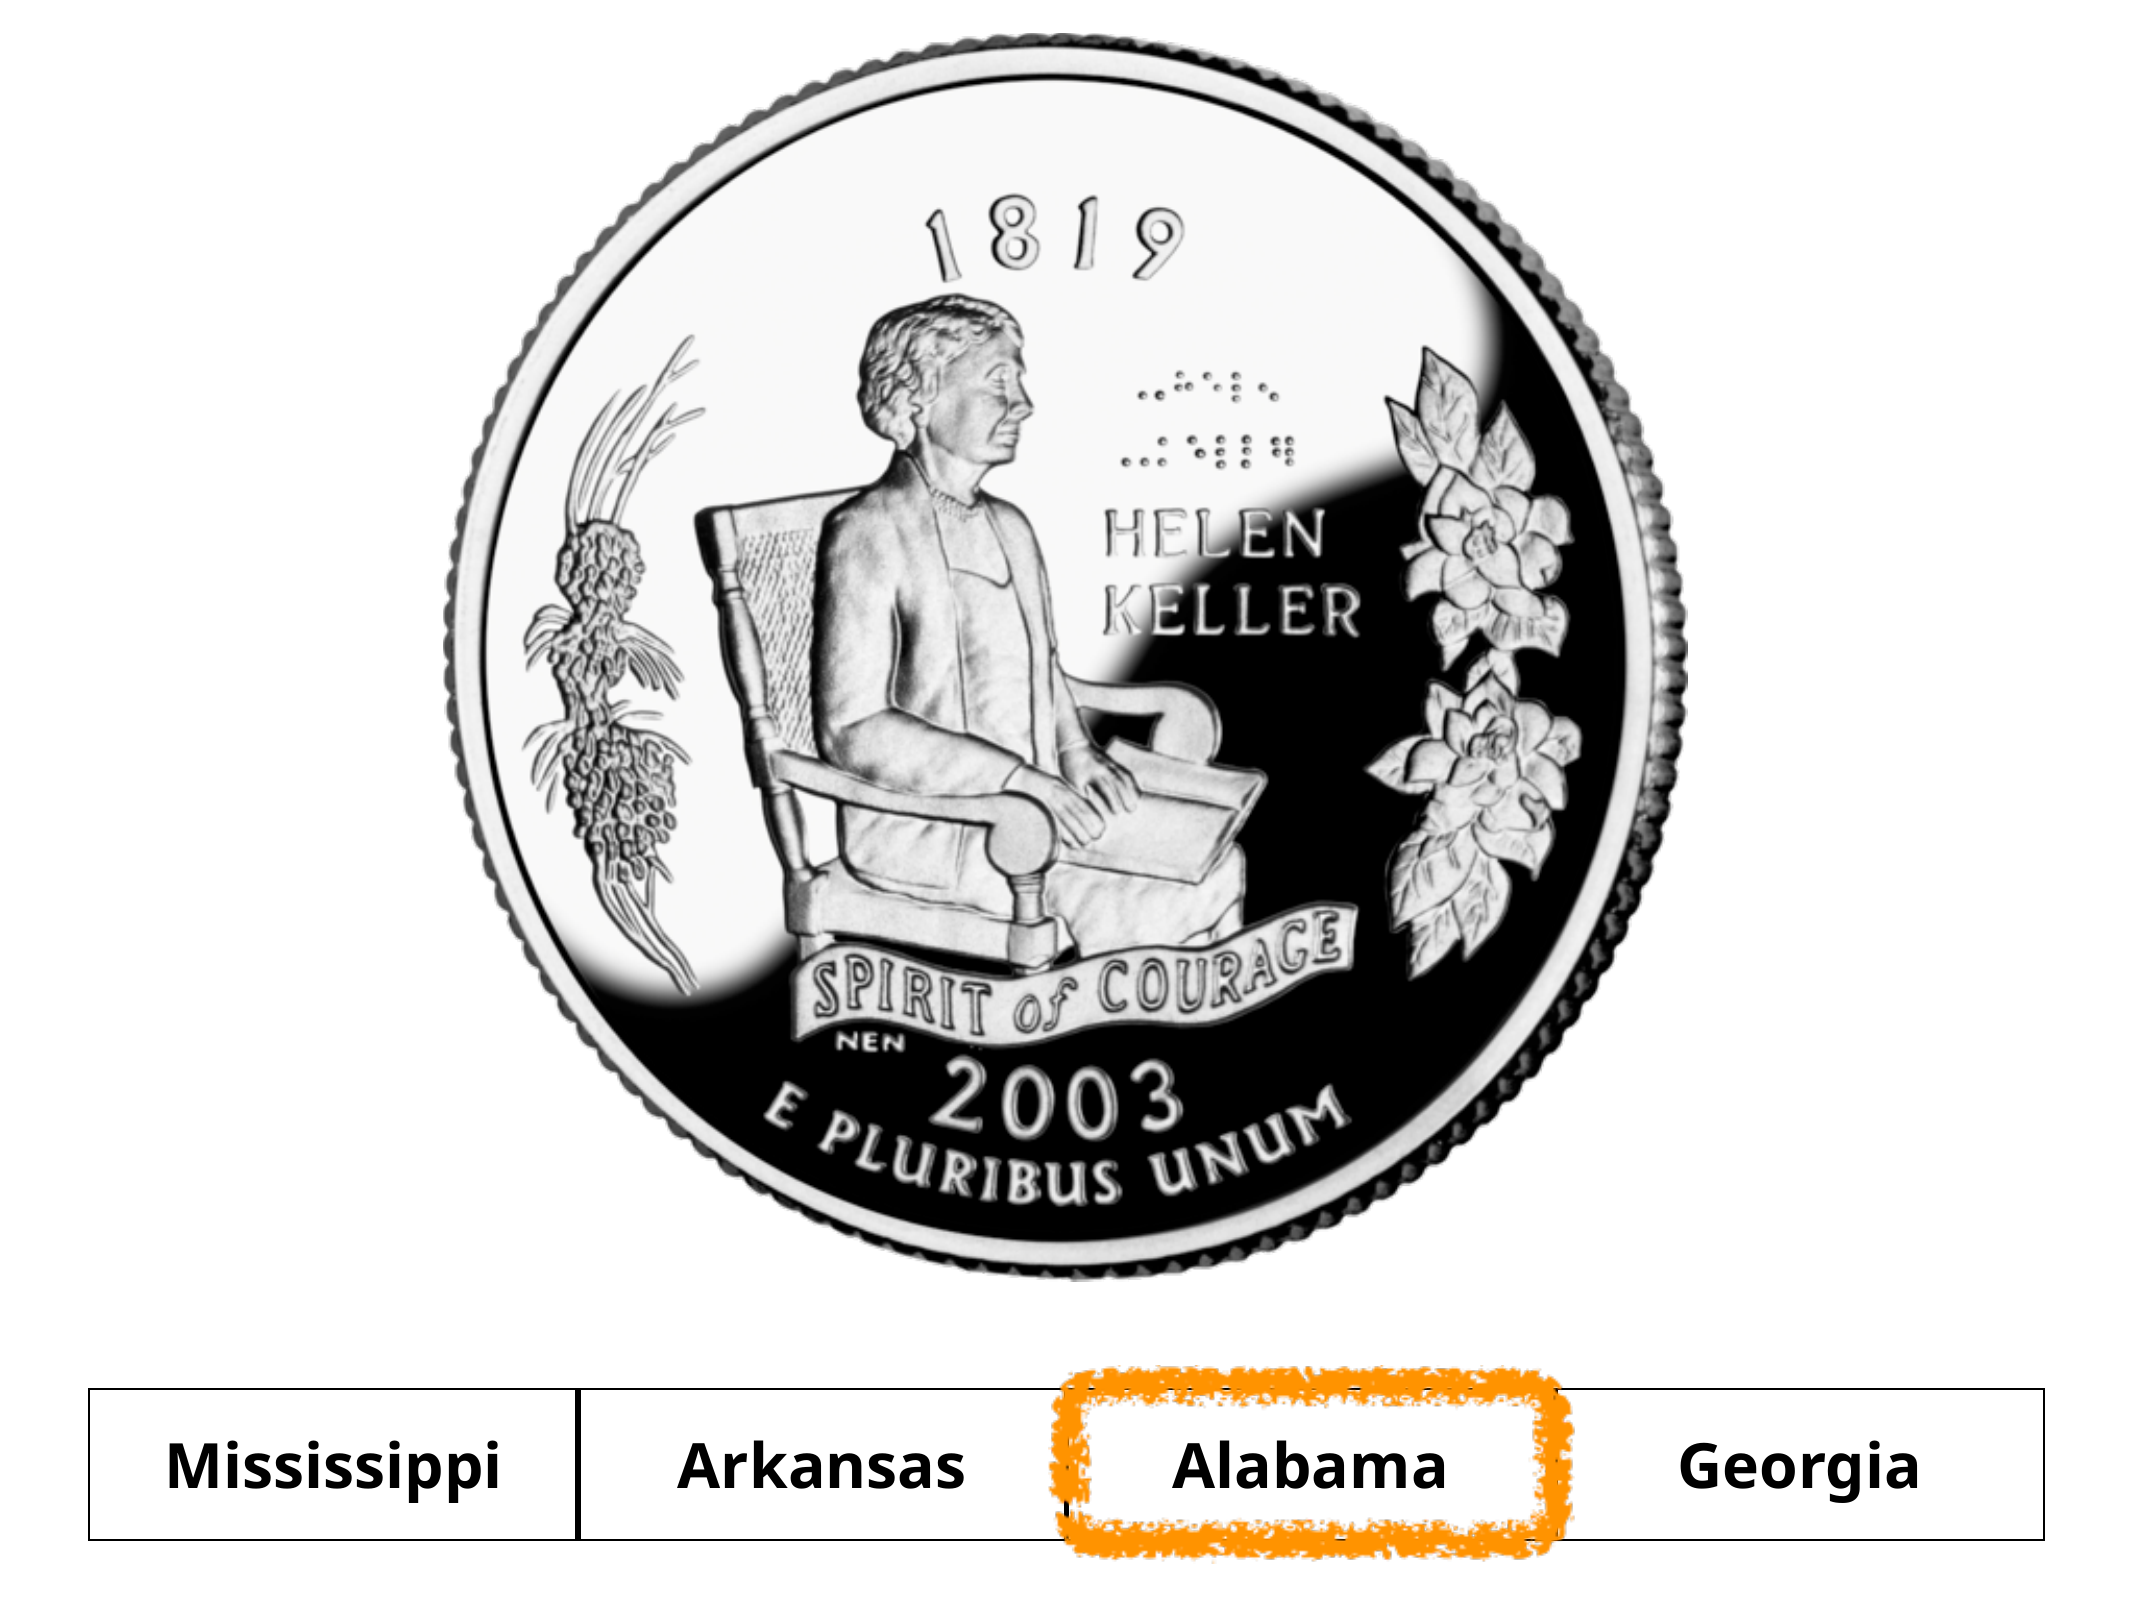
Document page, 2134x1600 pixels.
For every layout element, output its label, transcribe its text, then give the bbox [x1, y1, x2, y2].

table_header Arkansas [581, 1390, 1048, 1539]
table_header Mississippi [90, 1390, 575, 1539]
table_header Georgia [1577, 1390, 2043, 1539]
picture [1048, 1365, 1577, 1564]
picture [443, 33, 1688, 1282]
